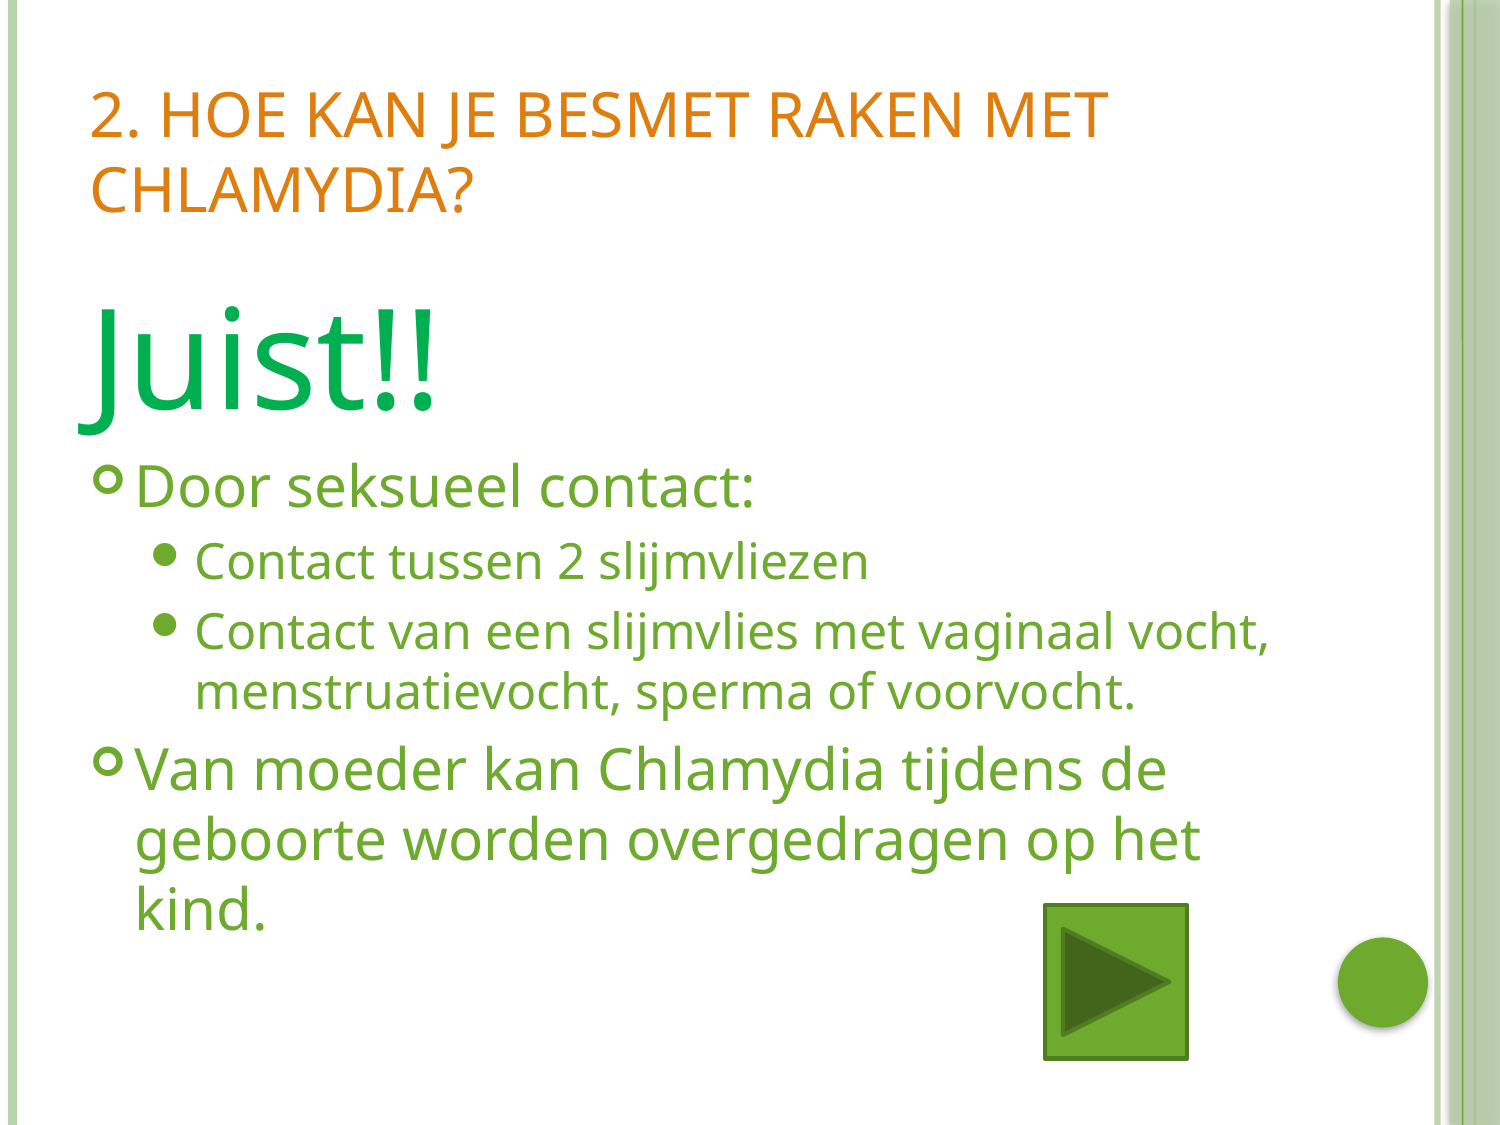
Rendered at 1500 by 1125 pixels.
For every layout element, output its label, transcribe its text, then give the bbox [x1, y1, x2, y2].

list Juist!! Door seksueel contact: Contact tussen 2 slijmvliezen Contact van een slijmvlies met vaginaal vocht, menstruatievocht, sperma of voorvocht. Van moeder kan Chlamydia tijdens de geboorte worden overgedragen op het kind. [75, 262, 1300, 1062]
title 2. Hoe kan je besmet raken met Chlamydia? [75, 45, 1300, 233]
text_box [1043, 903, 1189, 1061]
